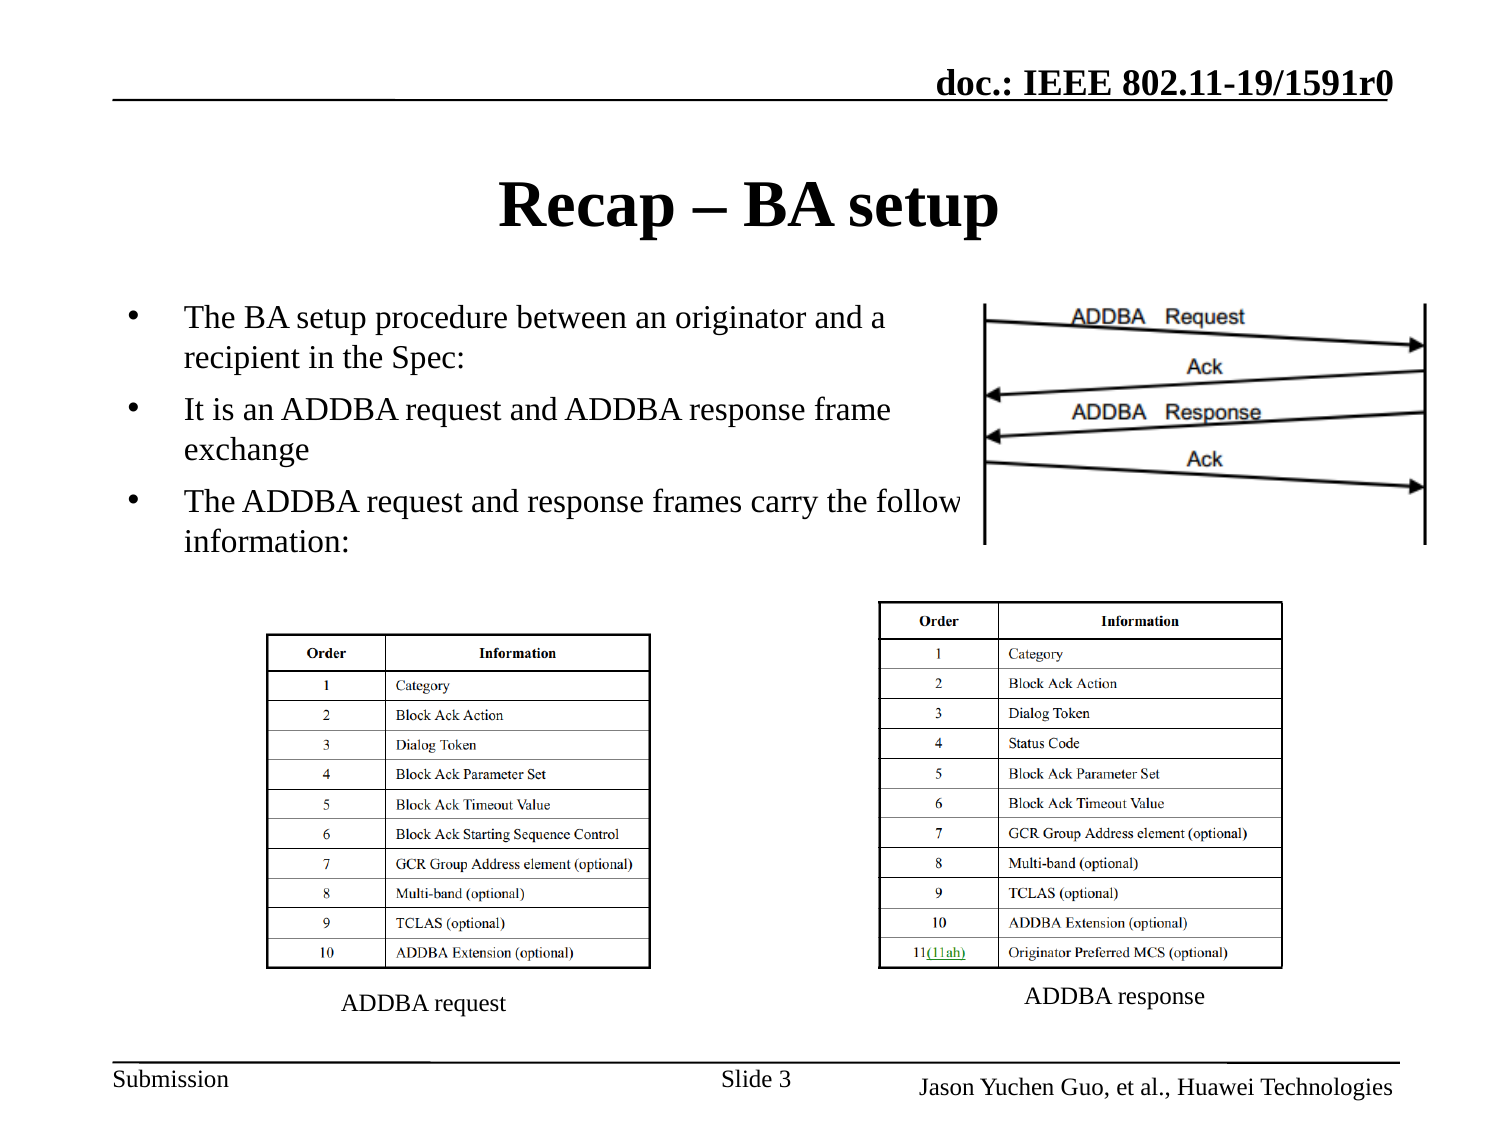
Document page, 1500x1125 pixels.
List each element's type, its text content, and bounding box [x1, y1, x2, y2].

list The BA setup procedure between an originator and a recipient in the Spec: It is an ADDBA request and ADDBA response frame exchange The ADDBA request and response frames carry the following information: [112, 286, 1026, 605]
picture [960, 285, 1452, 546]
text_box ADDBA response [1009, 980, 1221, 1017]
title Recap – BA setup [112, 112, 1388, 286]
slide_number Slide 3 [712, 1061, 800, 1123]
picture [874, 597, 1286, 973]
picture [262, 627, 652, 973]
text_box ADDBA request [326, 980, 522, 1024]
